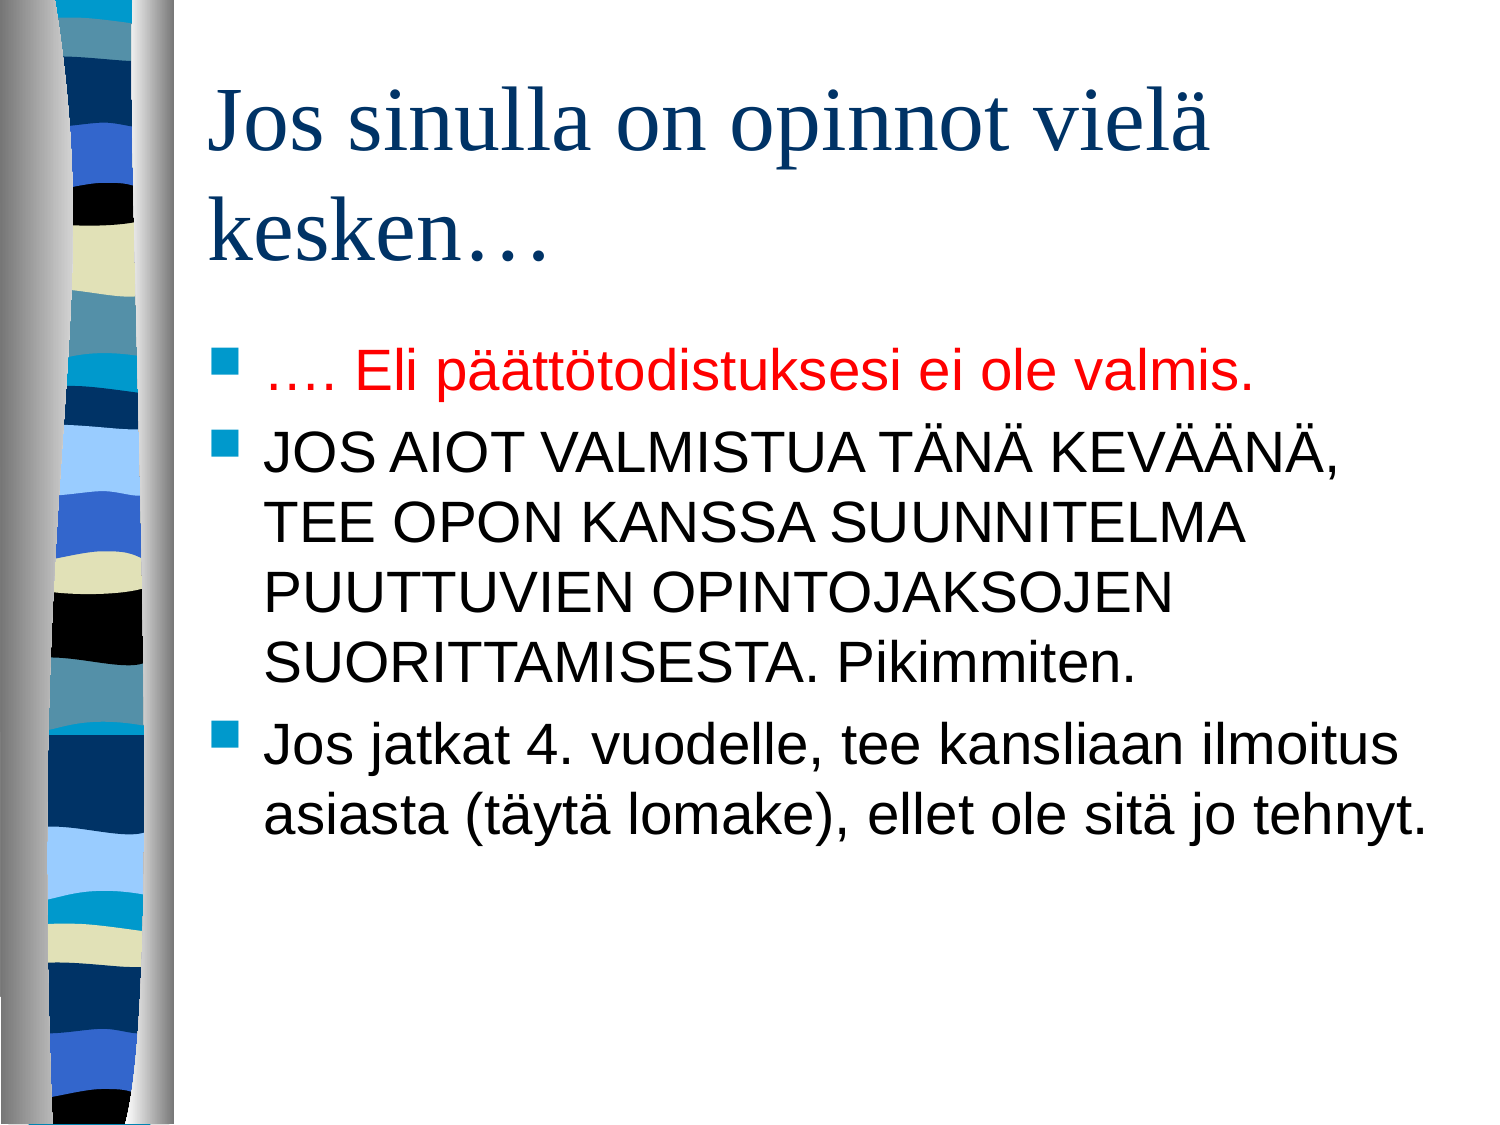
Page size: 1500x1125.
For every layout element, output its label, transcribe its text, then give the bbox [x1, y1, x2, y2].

list …. Eli päättötodistuksesi ei ole valmis. JOS AIOT VALMISTUA TÄNÄ KEVÄÄNÄ, TEE OPON KANSSA SUUNNITELMA PUUTTUVIEN OPINTOJAKSOJEN SUORITTAMISESTA. Pikimmiten. Jos jatkat 4. vuodelle, tee kansliaan ilmoitus asiasta (täytä lomake), ellet ole sitä jo tehnyt. [192, 324, 1468, 1000]
title Jos sinulla on opinnot vielä kesken… [192, 75, 1468, 263]
